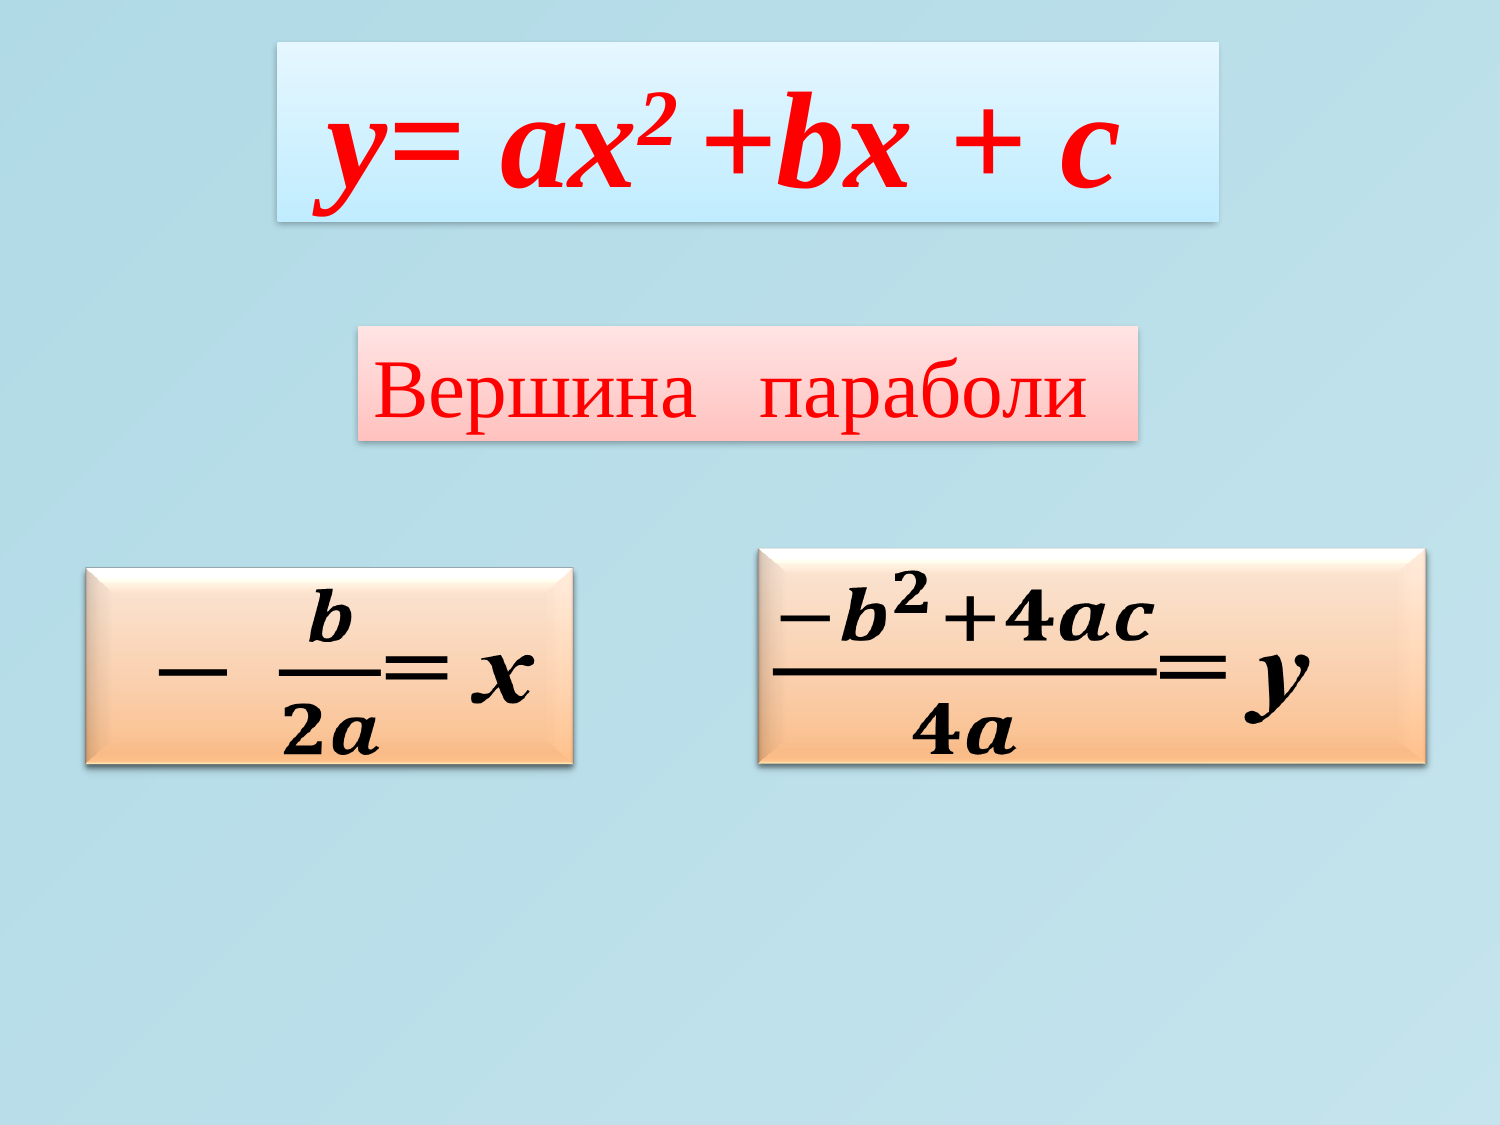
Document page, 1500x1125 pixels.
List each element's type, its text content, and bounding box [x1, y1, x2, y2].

text_box [76, 563, 610, 800]
text_box y= ax2 +bx + c [277, 41, 1219, 223]
text_box Вершина параболи [358, 326, 1139, 442]
text_box [748, 543, 1434, 800]
